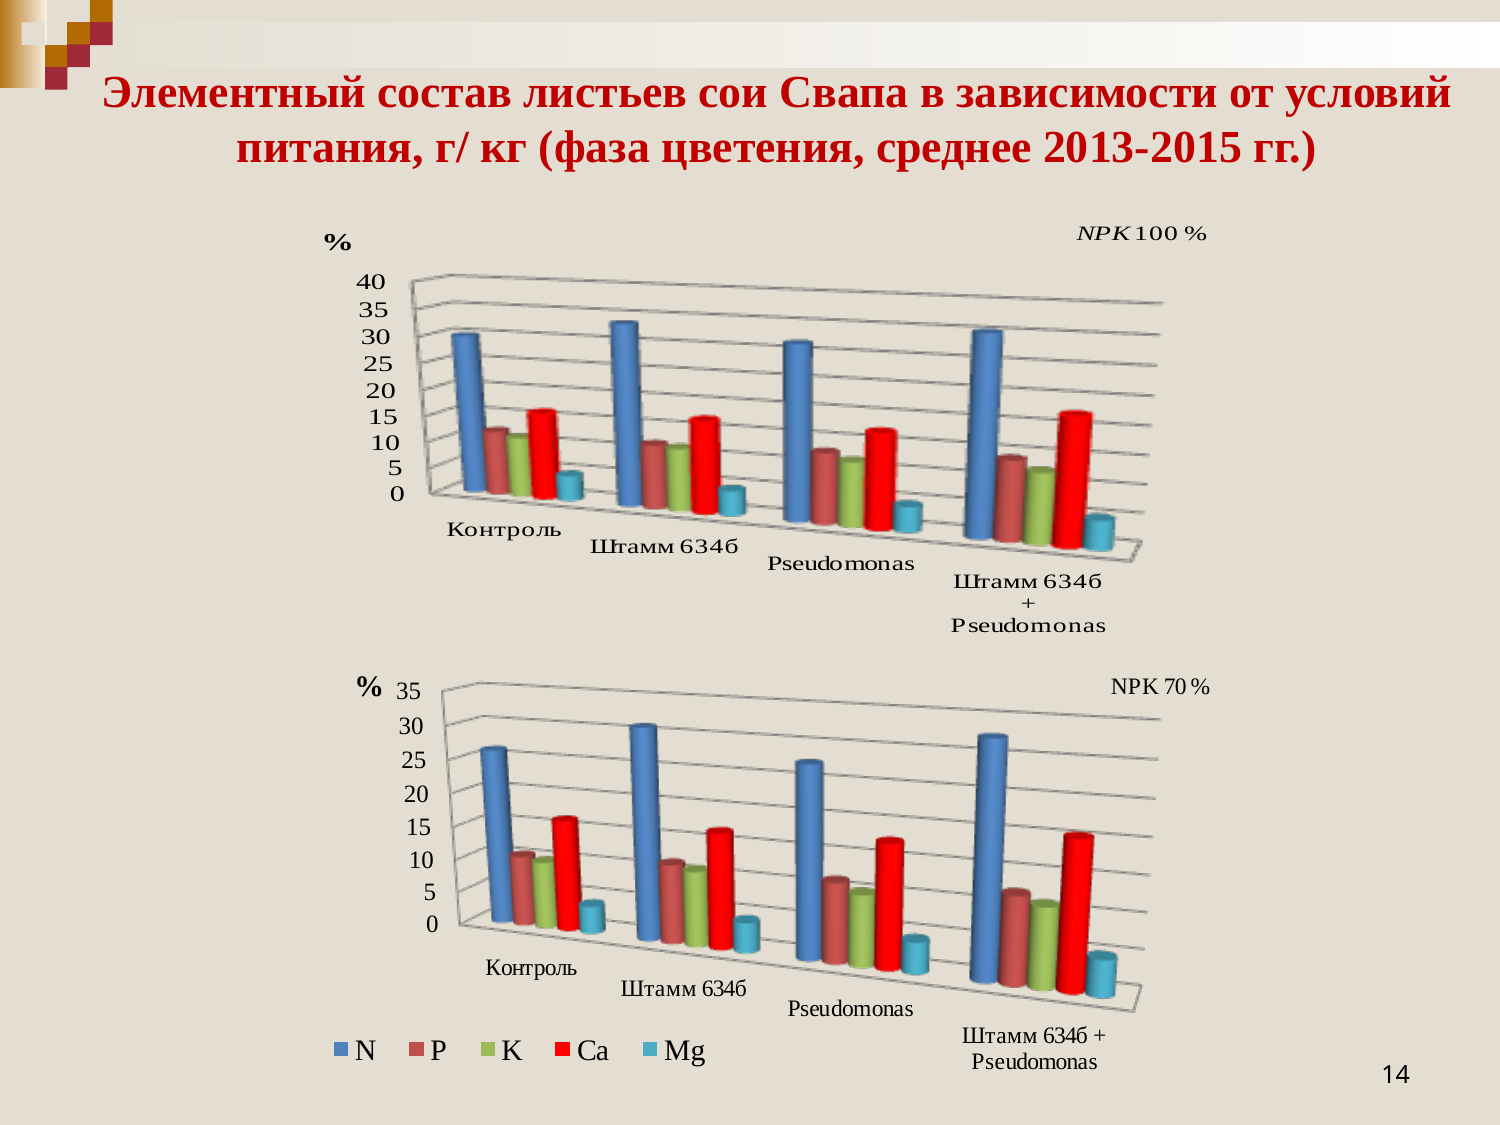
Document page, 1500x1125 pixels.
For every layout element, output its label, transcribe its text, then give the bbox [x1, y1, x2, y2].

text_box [241, 195, 1282, 694]
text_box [277, 656, 1292, 1094]
slide_number 14 [1291, 1024, 1426, 1101]
text_box Элементный состав листьев сои Свапа в зависимости от условий питания, г/ кг (фаза цветения, среднее 2013-2015 гг.) [3, 54, 1500, 180]
